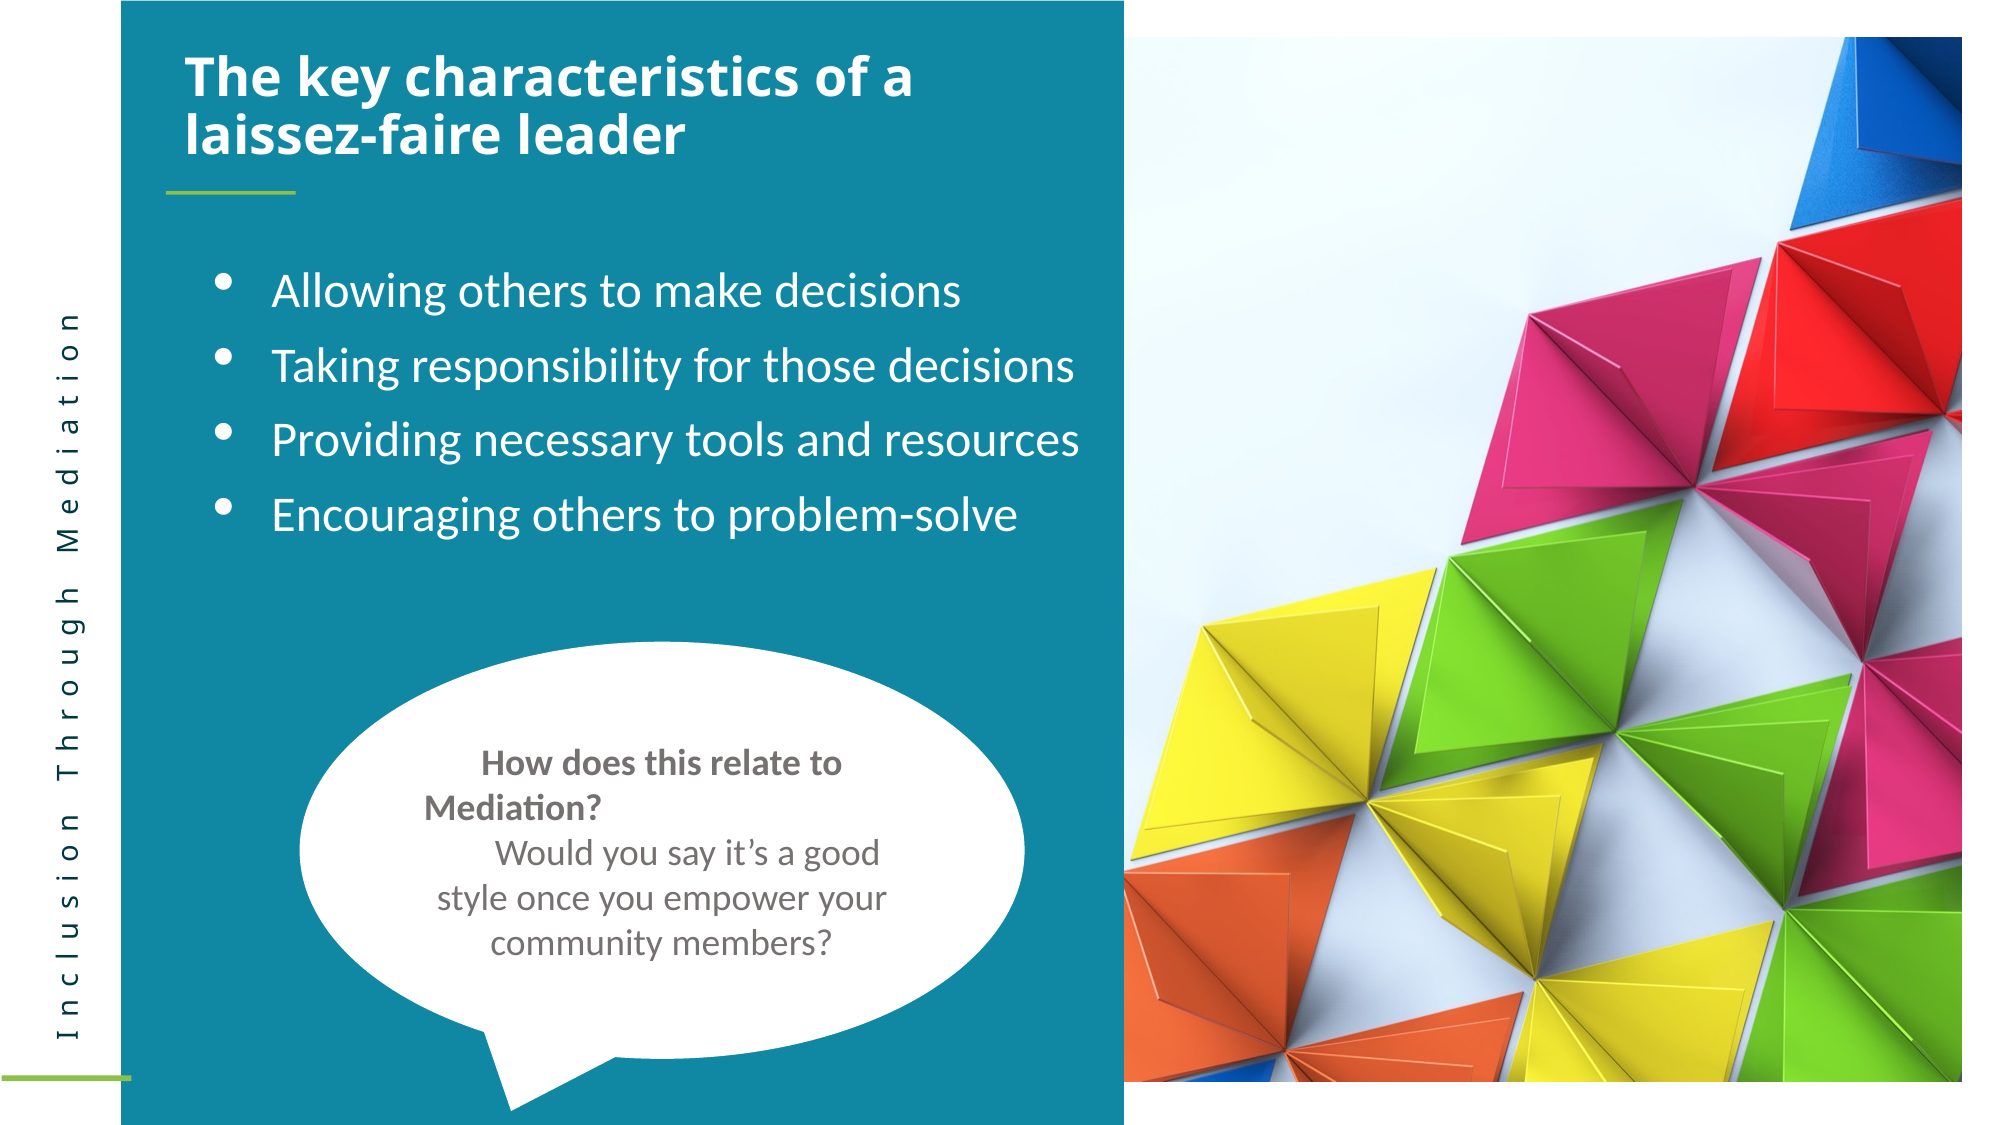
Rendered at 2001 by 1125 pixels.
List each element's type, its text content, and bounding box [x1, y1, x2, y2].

list The key characteristics of a laissez-faire leader [169, 42, 962, 174]
list Allowing others to make decisions Taking responsibility for those decisions Providing necessary tools and resources Encouraging others to problem-solve [200, 256, 1097, 999]
picture [1124, 37, 1962, 1082]
text_box How does this relate to Mediation? Would you say it’s a good style once you empower your community members? [298, 640, 1026, 1113]
